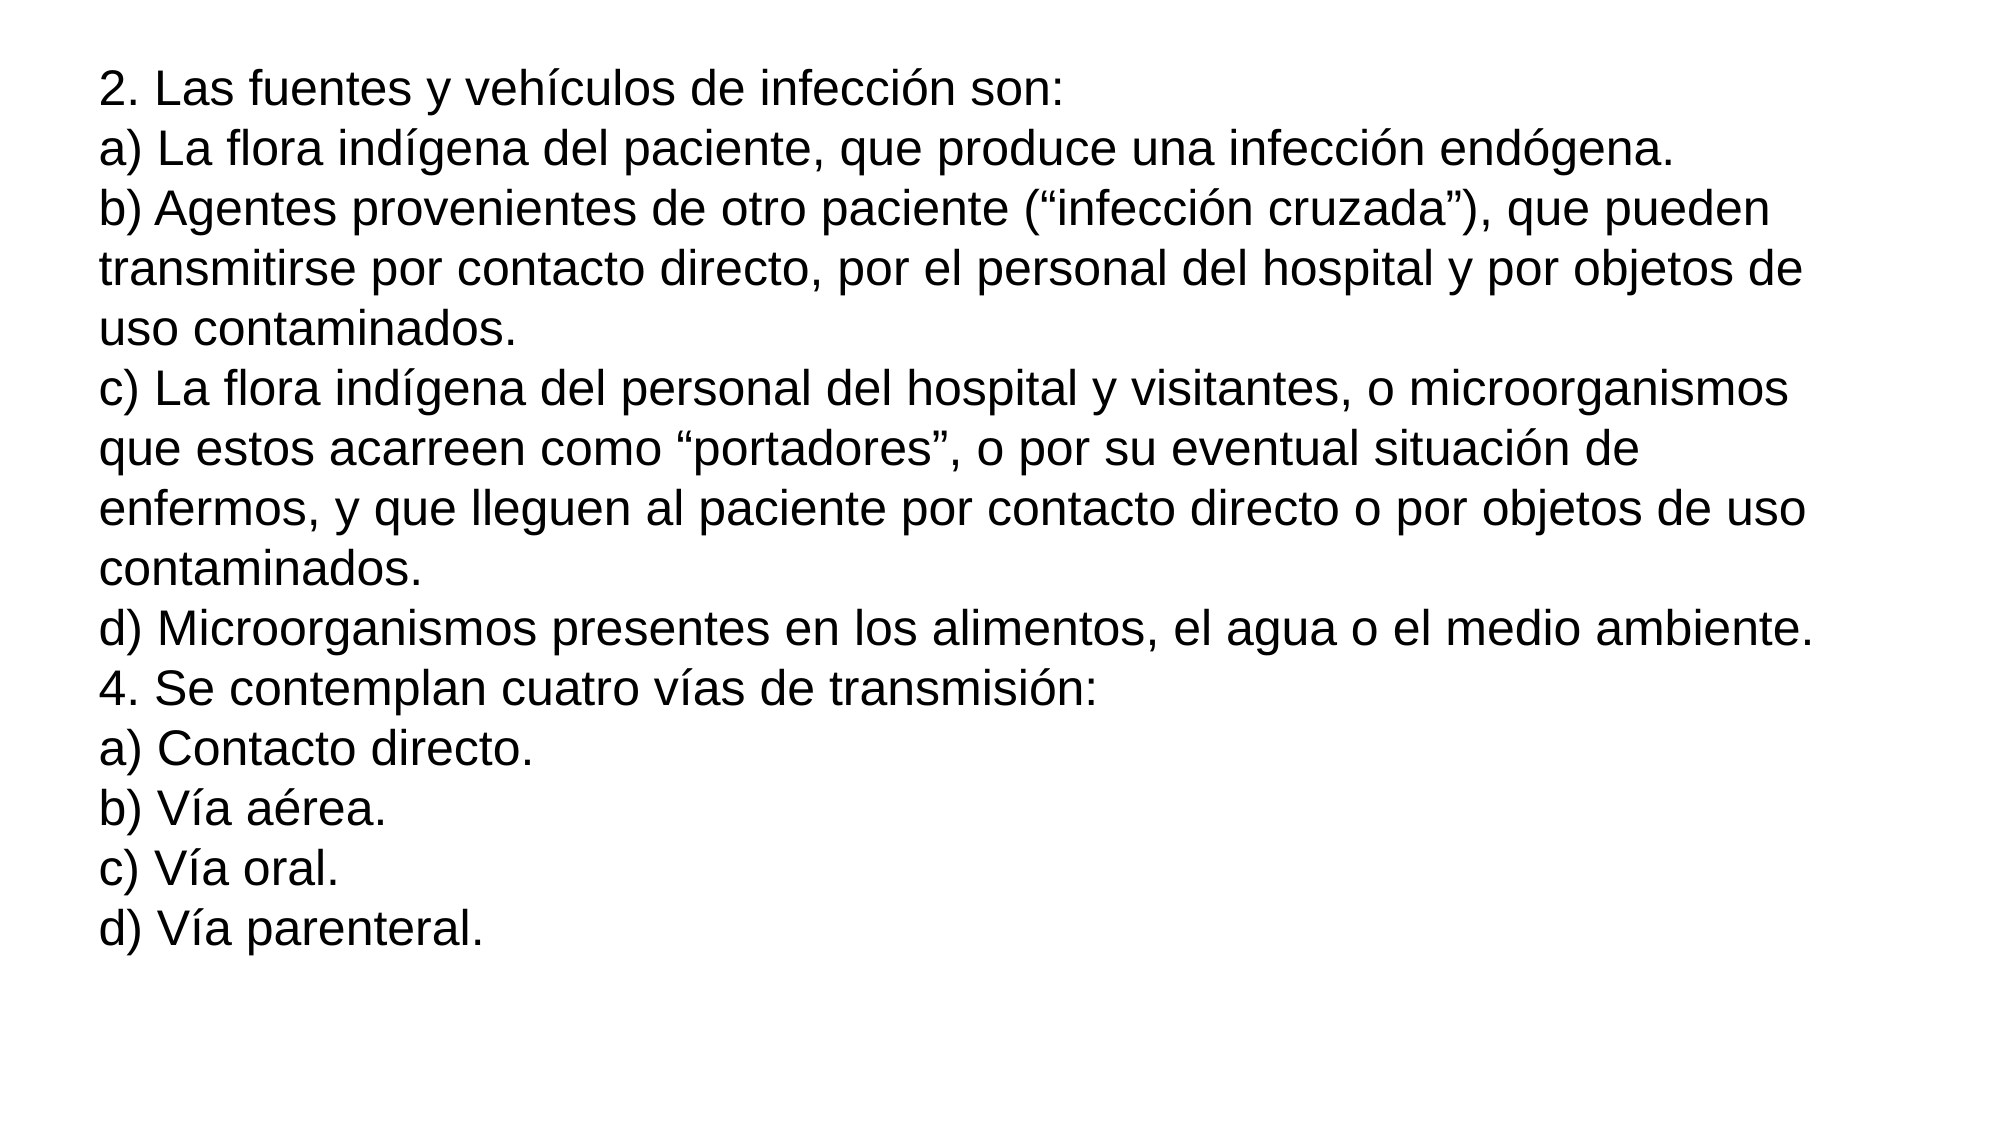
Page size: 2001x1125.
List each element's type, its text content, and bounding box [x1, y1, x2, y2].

text_box 2. Las fuentes y vehículos de infección son: a) La flora indígena del paciente, que produce una infección endógena. b) Agentes provenientes de otro paciente (“infección cruzada”), que pueden transmitirse por contacto directo, por el personal del hospital y por objetos de uso contaminados. c) La flora indígena del personal del hospital y visitantes, o microorganismos que estos acarreen como “portadores”, o por su eventual situación de enfermos, y que lleguen al paciente por contacto directo o por objetos de uso contaminados. d) Microorganismos presentes en los alimentos, el agua o el medio ambiente. 4. Se contemplan cuatro vías de transmisión: a) Contacto directo. b) Vía aérea. c) Vía oral. d) Vía parenteral. [83, 47, 1888, 963]
